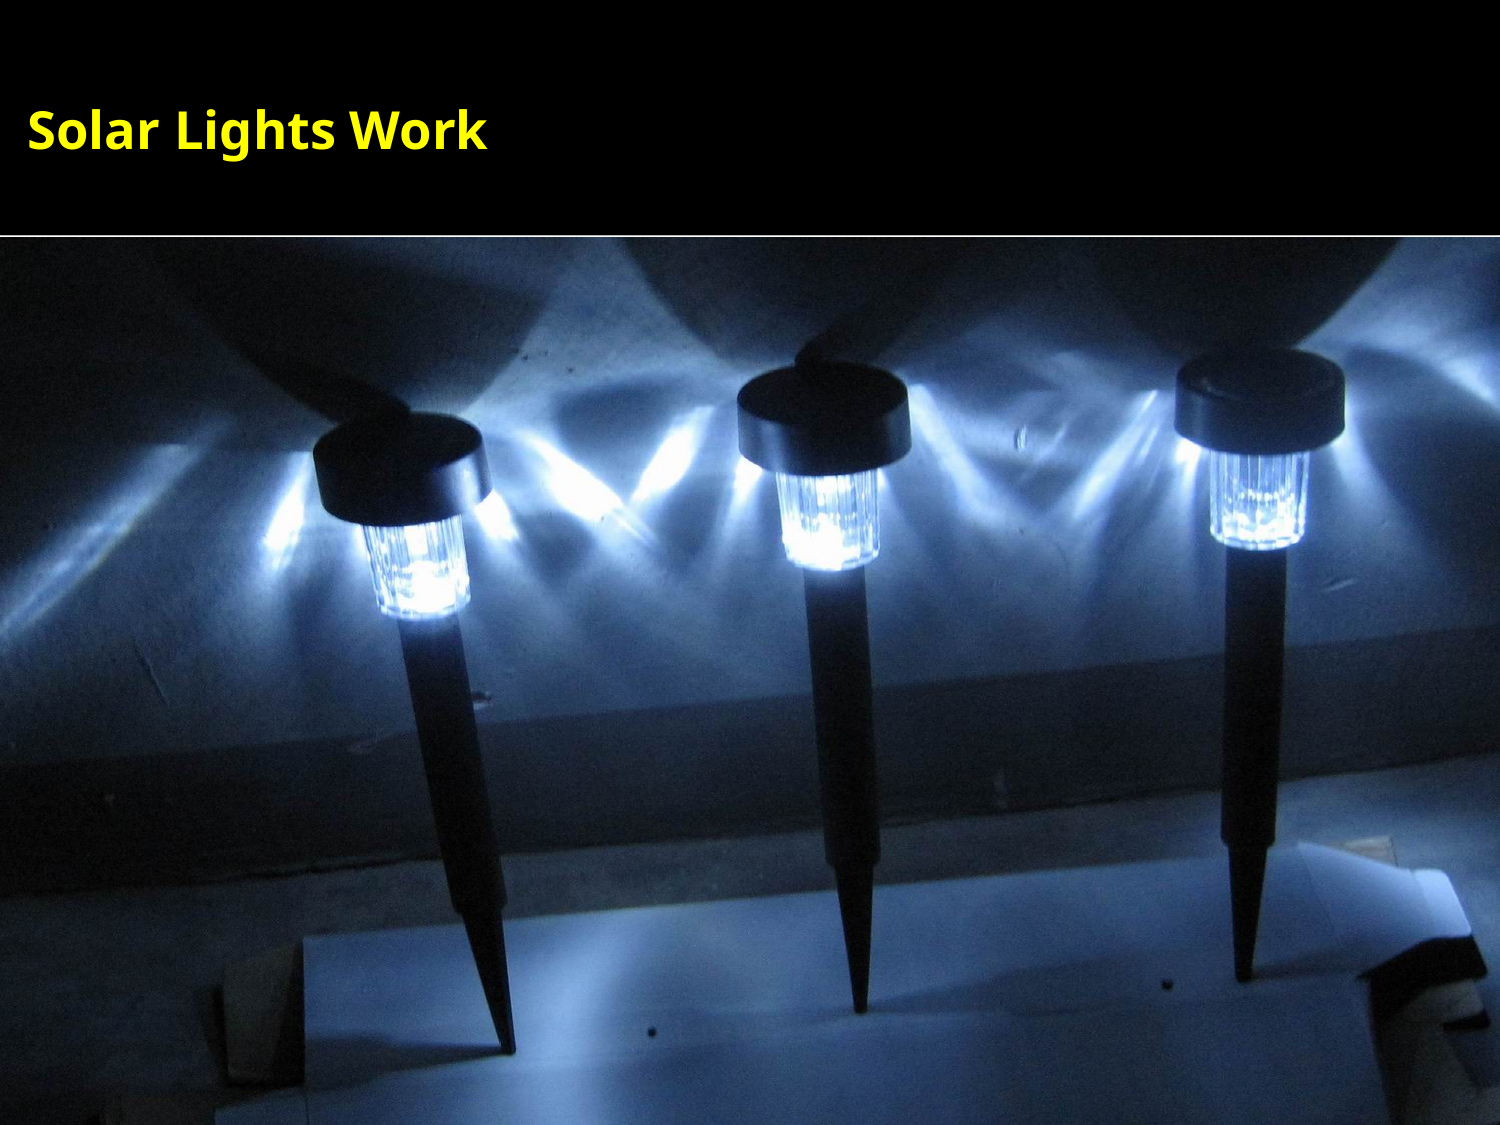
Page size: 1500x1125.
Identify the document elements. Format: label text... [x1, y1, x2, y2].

picture [0, 237, 1500, 1125]
title Solar Lights Work [12, 25, 1363, 231]
